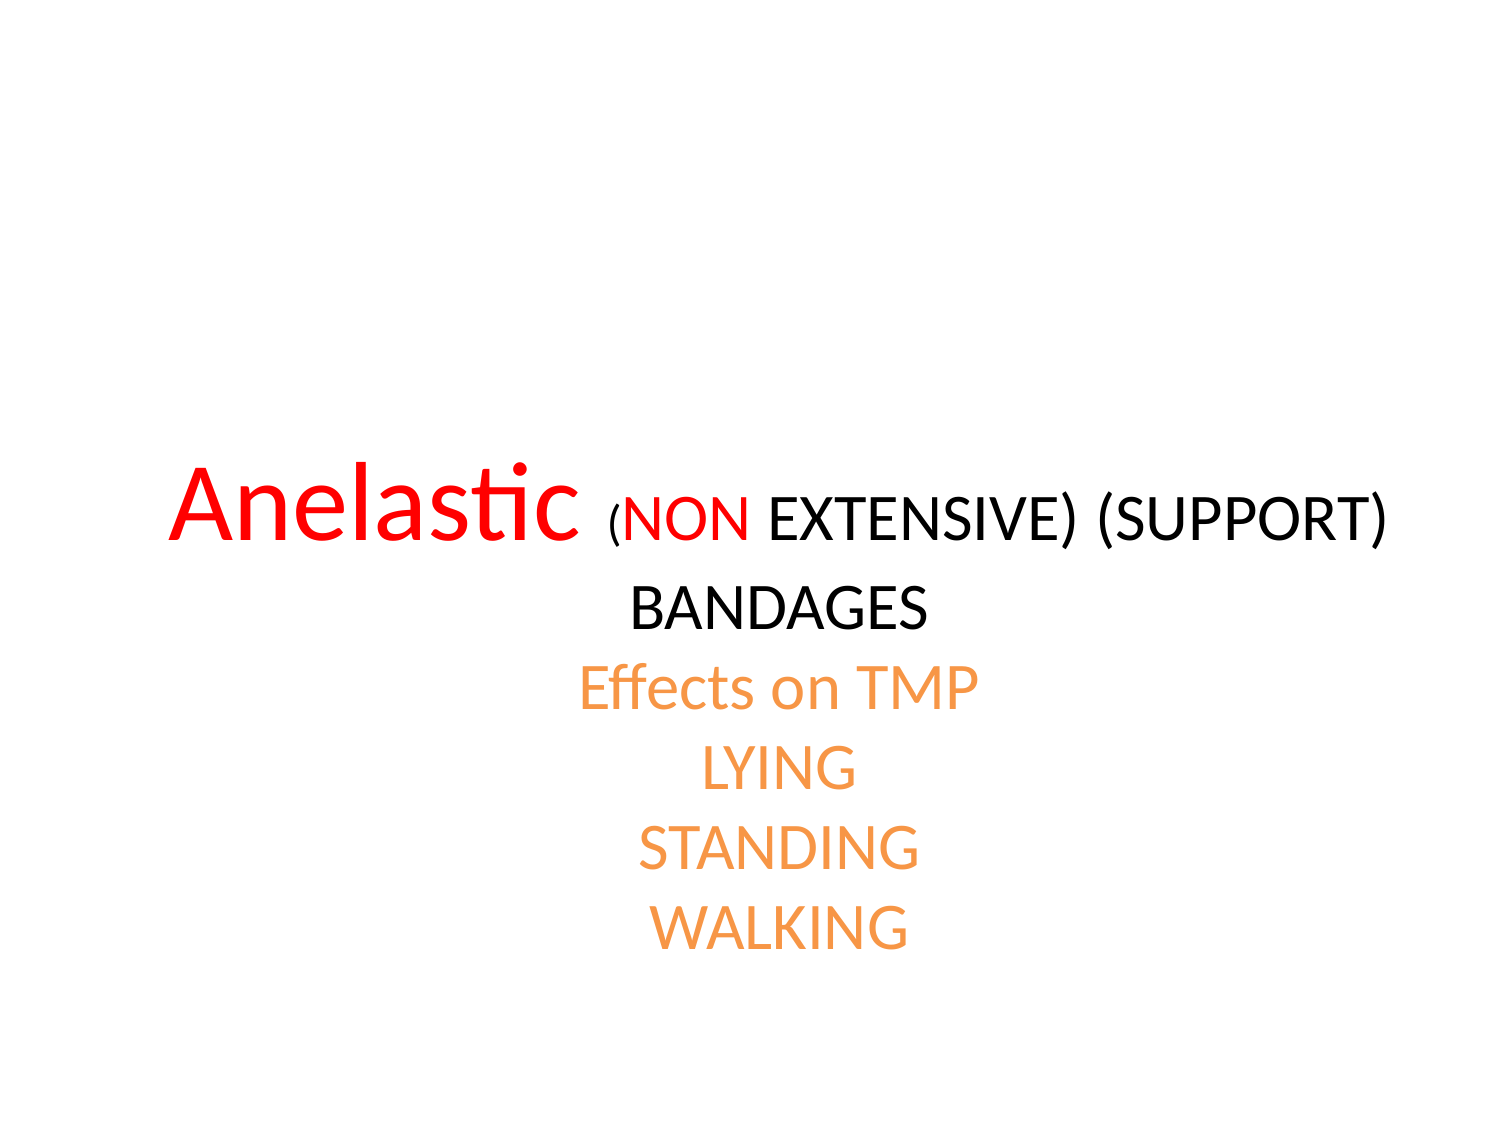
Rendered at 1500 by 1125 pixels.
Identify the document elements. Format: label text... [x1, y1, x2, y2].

text_box Anelastic (NON EXTENSIVE) (SUPPORT) BANDAGES Effects on TMP LYING STANDING WALKING [135, 420, 1424, 1051]
